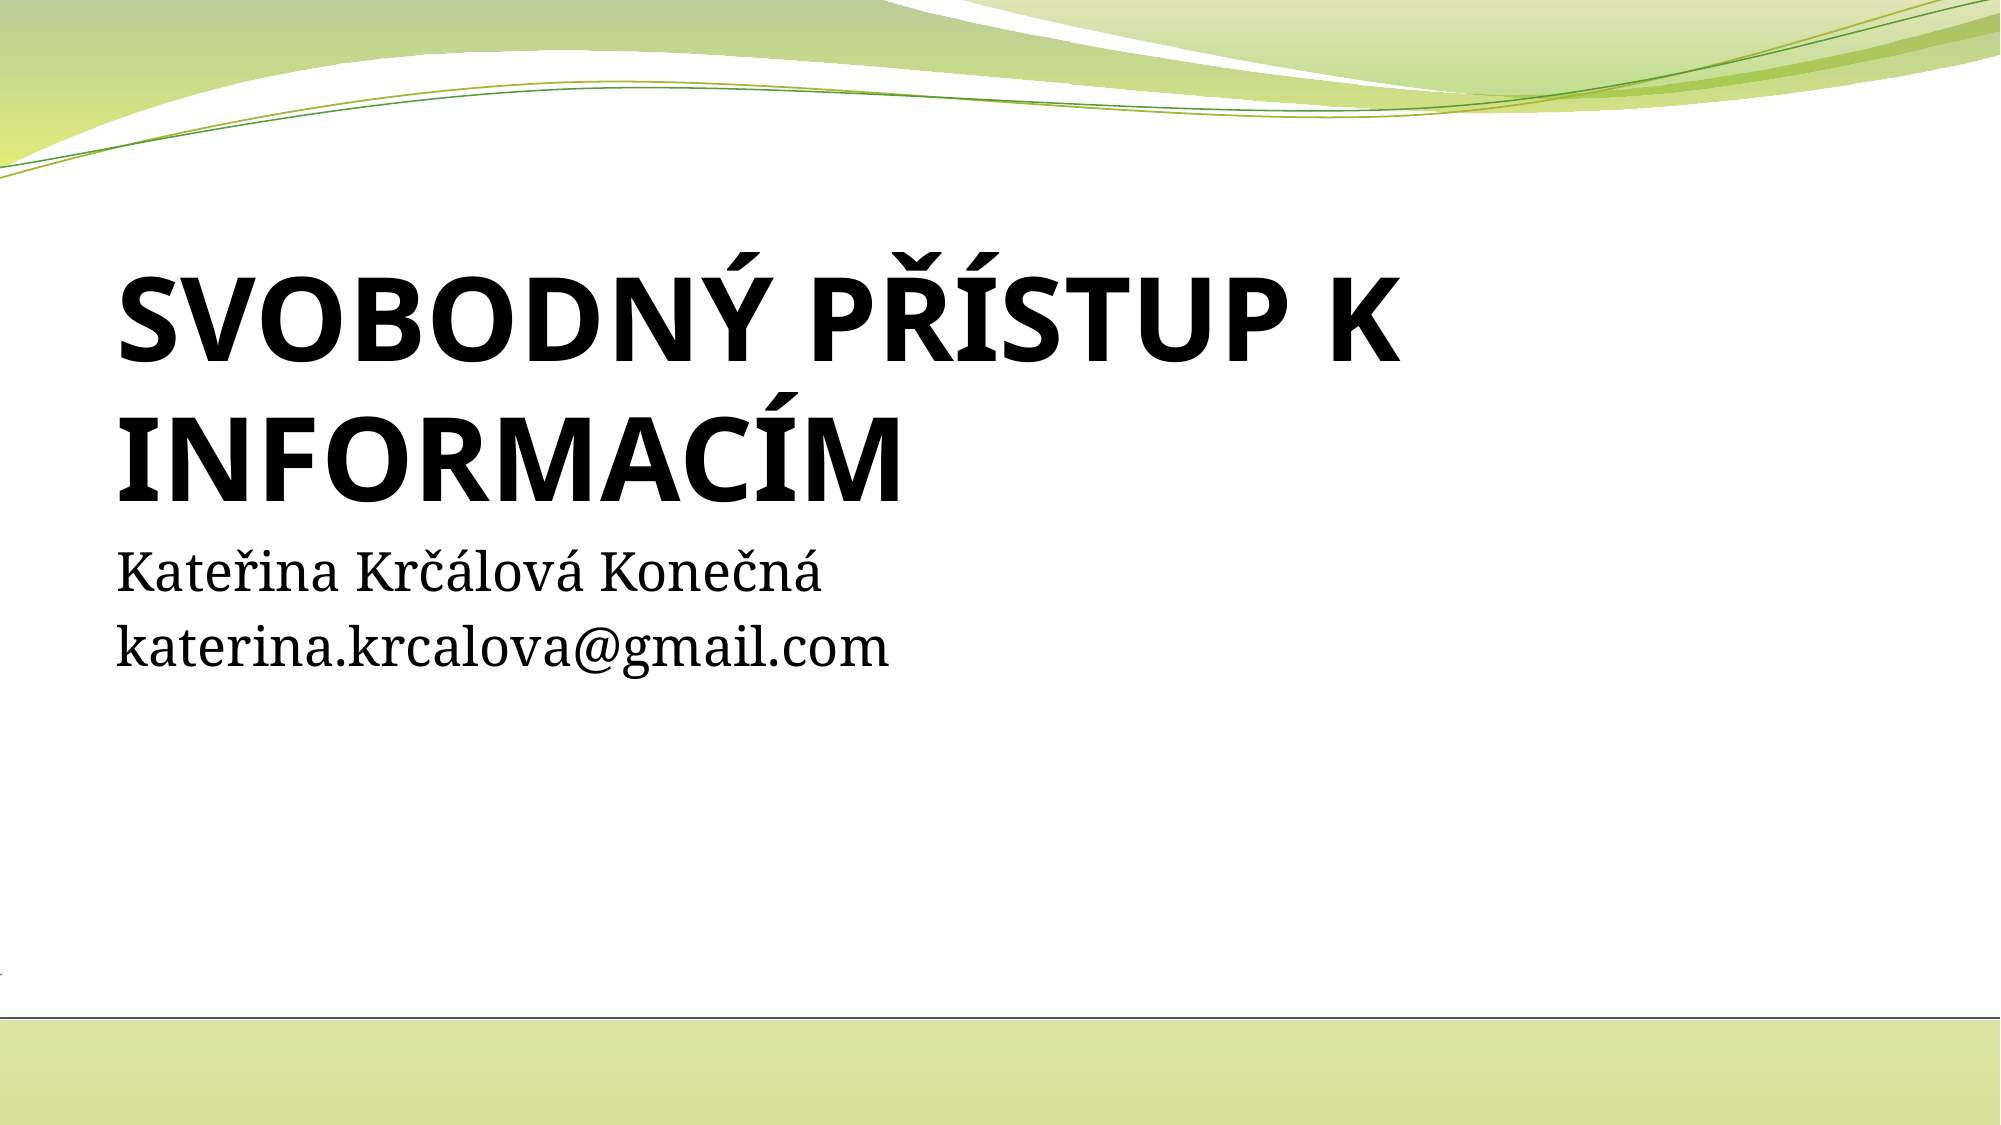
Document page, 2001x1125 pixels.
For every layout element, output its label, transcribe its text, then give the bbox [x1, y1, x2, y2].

subtitle Kateřina Krčálová Konečná katerina.krcalova@gmail.com [116, 529, 1835, 818]
title SVOBODNÝ PŘÍSTUP K INFORMACÍM [116, 224, 1834, 525]
